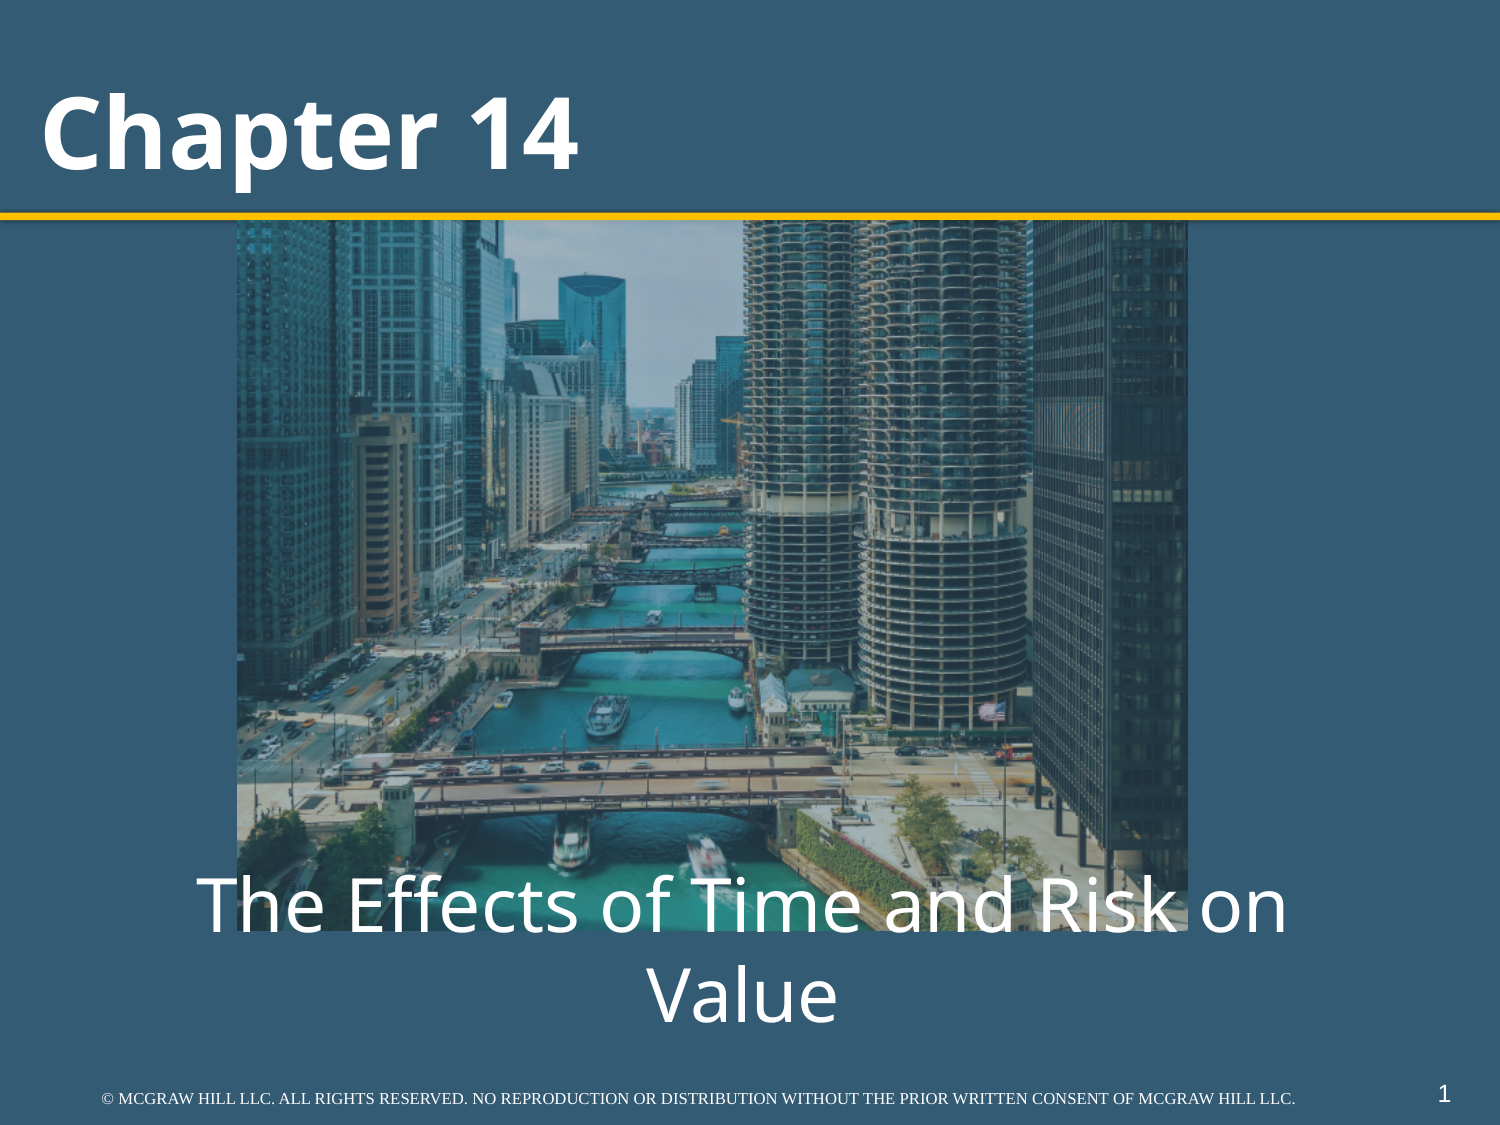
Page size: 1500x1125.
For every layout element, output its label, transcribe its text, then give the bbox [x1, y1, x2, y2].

footer © MCGRAW HILL LLC. ALL RIGHTS RESERVED. NO REPRODUCTION OR DISTRIBUTION WITHOUT THE PRIOR WRITTEN CONSENT OF MCGRAW HILL LLC. [62, 1062, 1337, 1108]
subtitle The Effects of Time and Risk on Value [75, 841, 1400, 1038]
title Chapter 14 [24, 69, 1500, 200]
slide_number 1 [1345, 1062, 1467, 1108]
